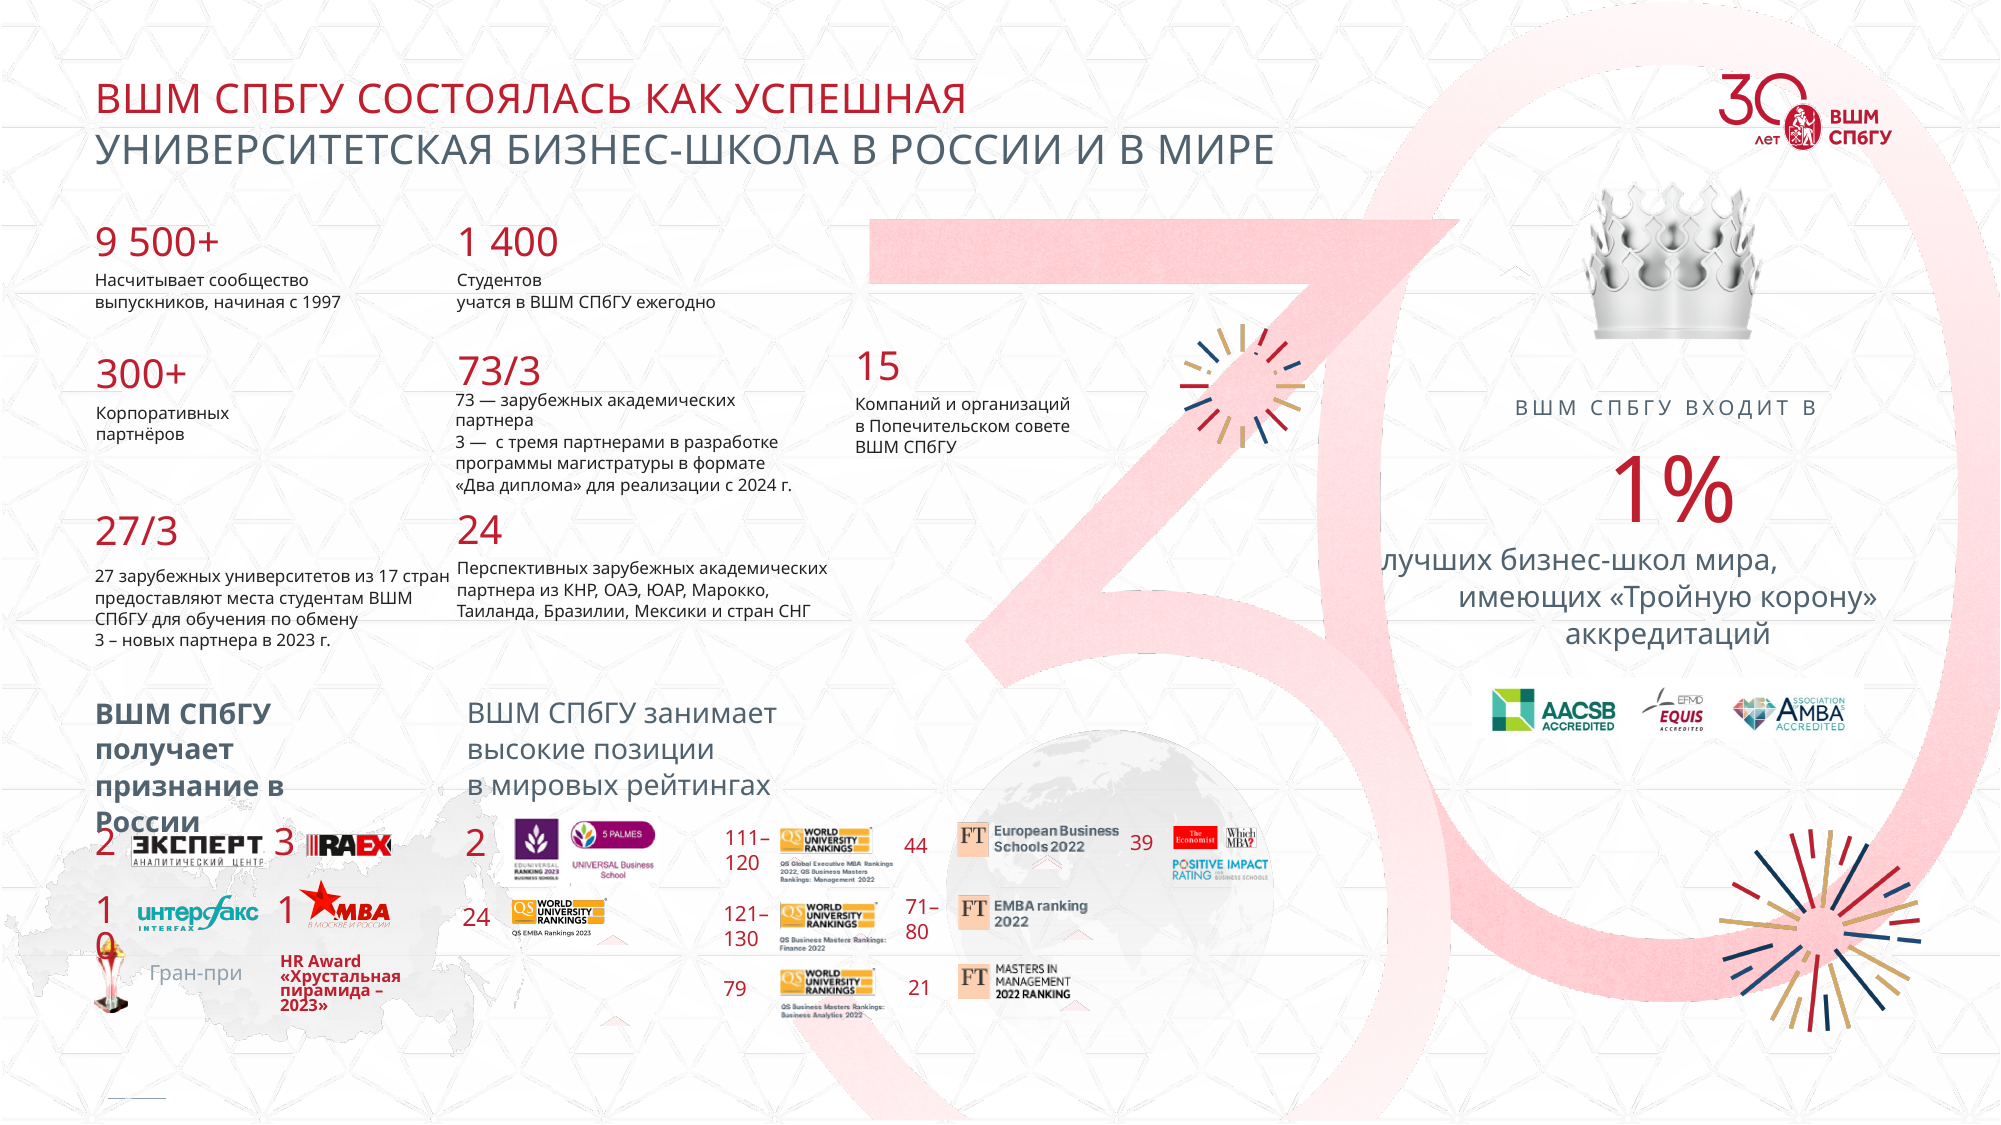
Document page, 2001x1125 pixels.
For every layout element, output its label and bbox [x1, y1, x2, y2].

picture [0, 0, 2000, 1124]
text_box [95, 345, 308, 445]
text_box [462, 815, 1127, 1022]
text_box [456, 501, 839, 623]
text_box [455, 342, 807, 488]
text_box [854, 337, 1077, 459]
text_box [456, 213, 736, 307]
